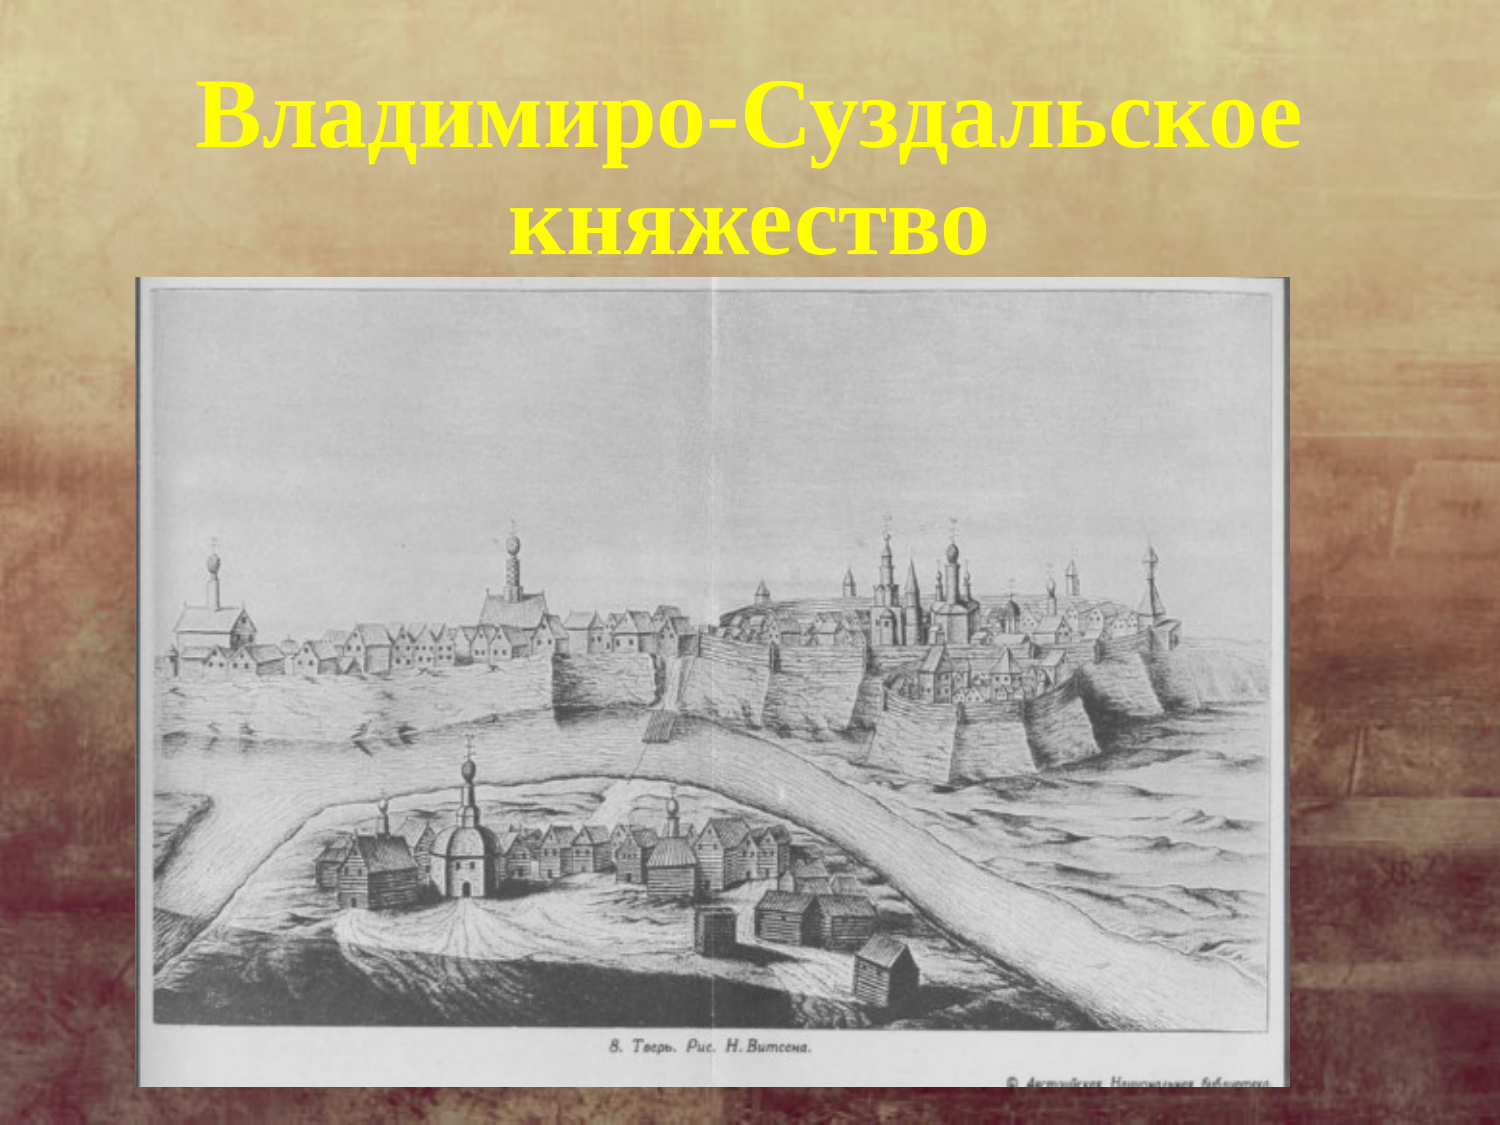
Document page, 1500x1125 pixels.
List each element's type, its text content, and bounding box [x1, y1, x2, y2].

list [135, 277, 1290, 1088]
picture [0, 0, 1500, 1125]
title Владимиро-Суздальское княжество [103, 59, 1397, 278]
